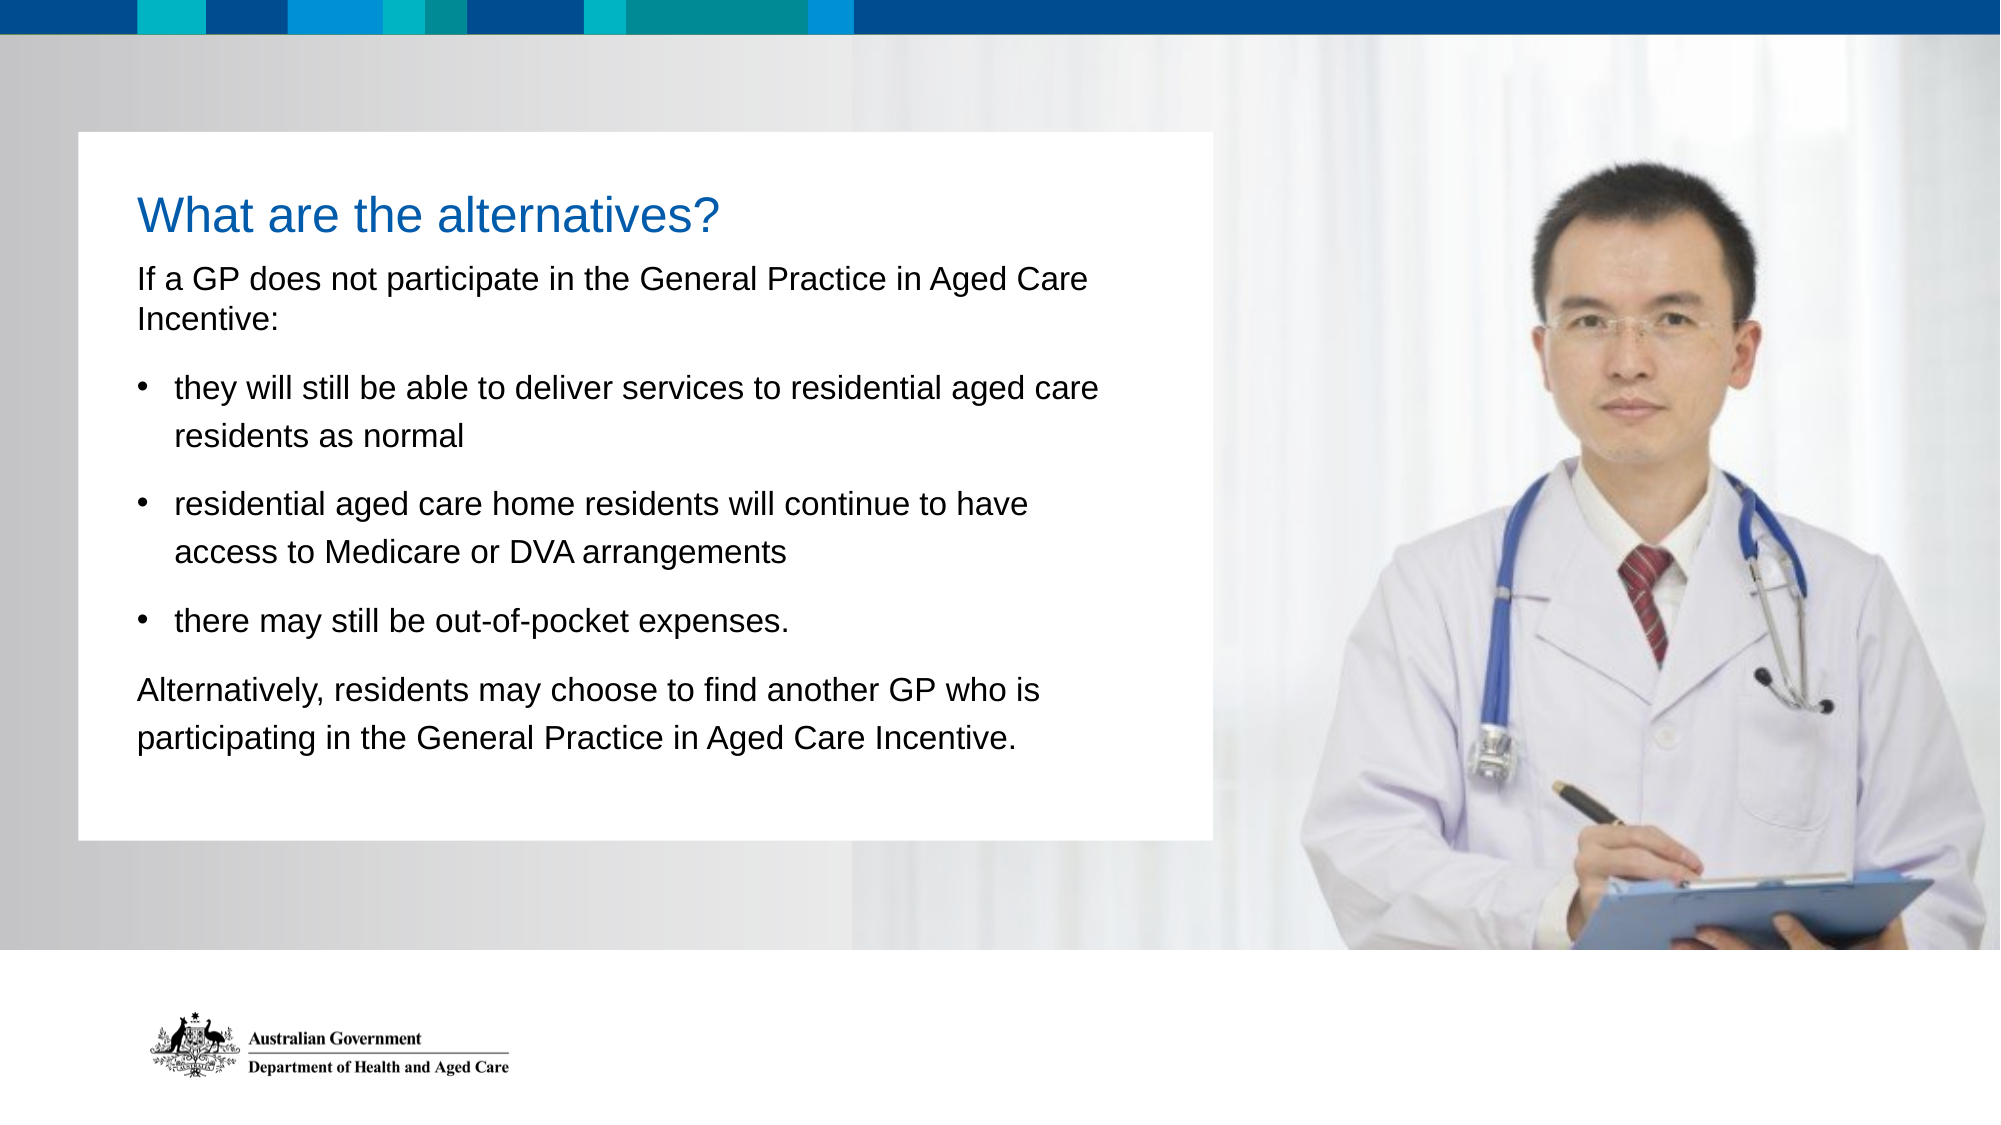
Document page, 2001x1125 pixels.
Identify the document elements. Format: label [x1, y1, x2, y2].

picture [150, 1011, 509, 1078]
text_box [78, 131, 1214, 841]
text_box [0, 34, 1844, 950]
picture [852, 35, 2000, 950]
